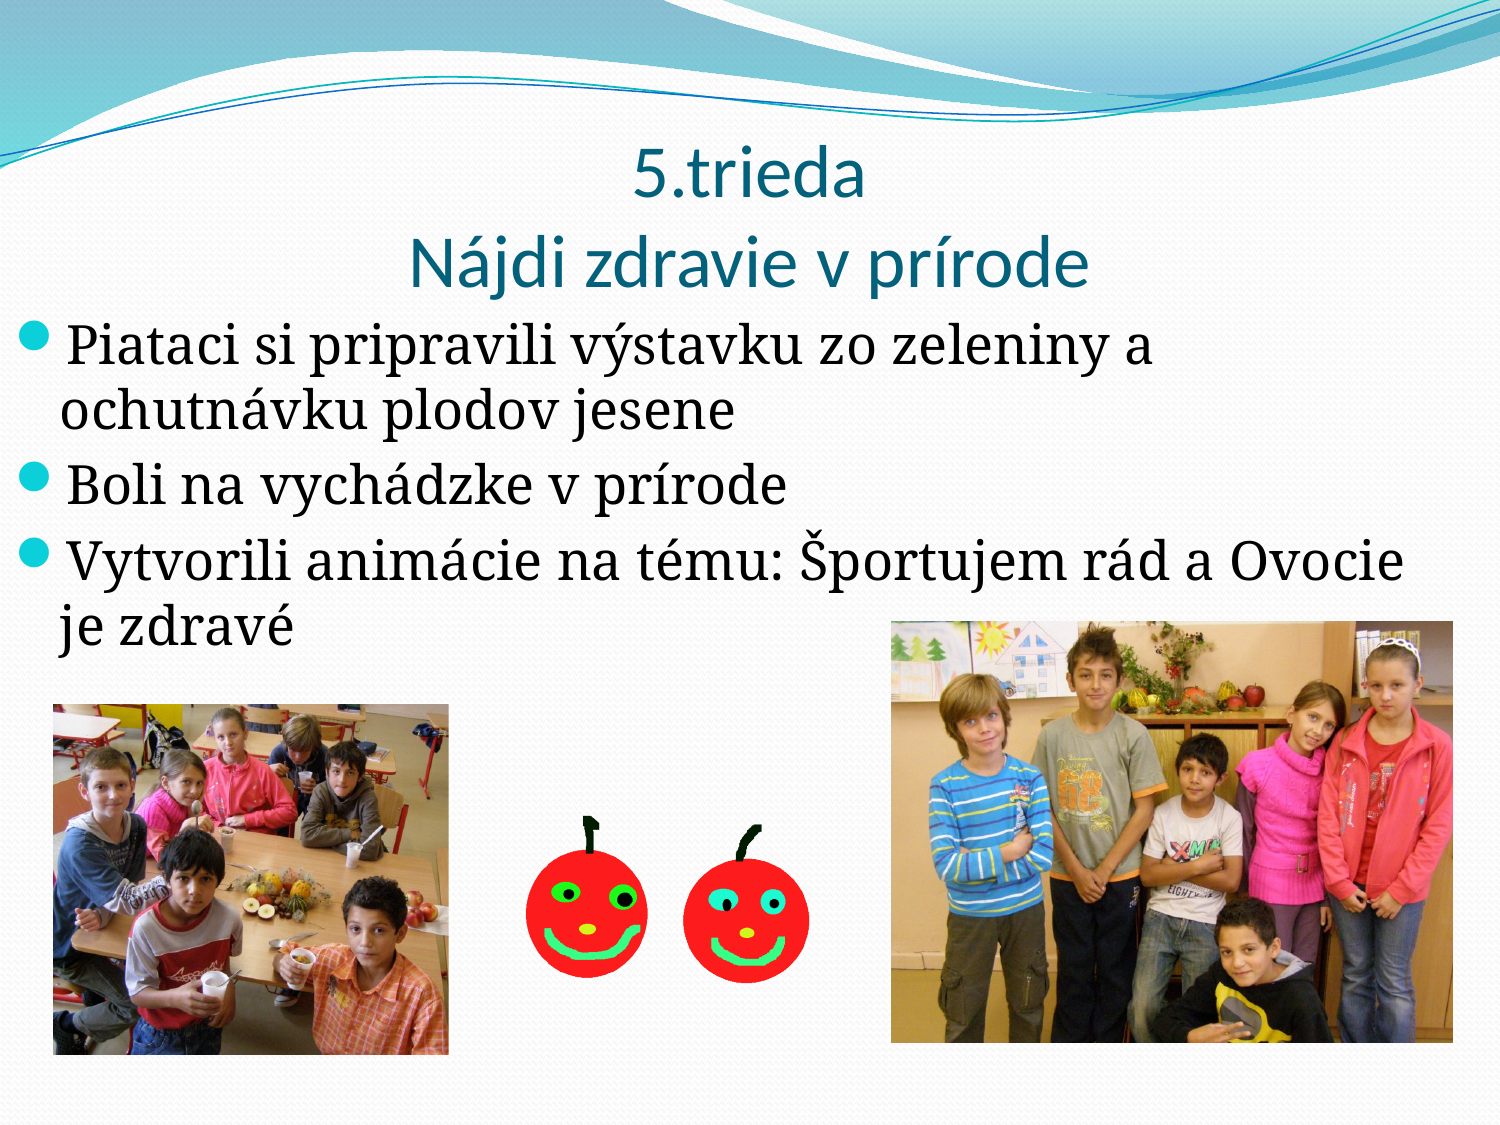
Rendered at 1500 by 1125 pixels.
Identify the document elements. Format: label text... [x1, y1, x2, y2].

title 5.trieda Nájdi zdravie v prírode [75, 115, 1425, 302]
picture [466, 692, 841, 1067]
list Piataci si pripravili výstavku zo zeleniny a ochutnávku plodov jesene Boli na vychádzke v prírode Vytvorili animácie na tému: Športujem rád a Ovocie je zdravé [0, 302, 1438, 1000]
picture [891, 621, 1453, 1043]
picture [52, 703, 449, 1056]
